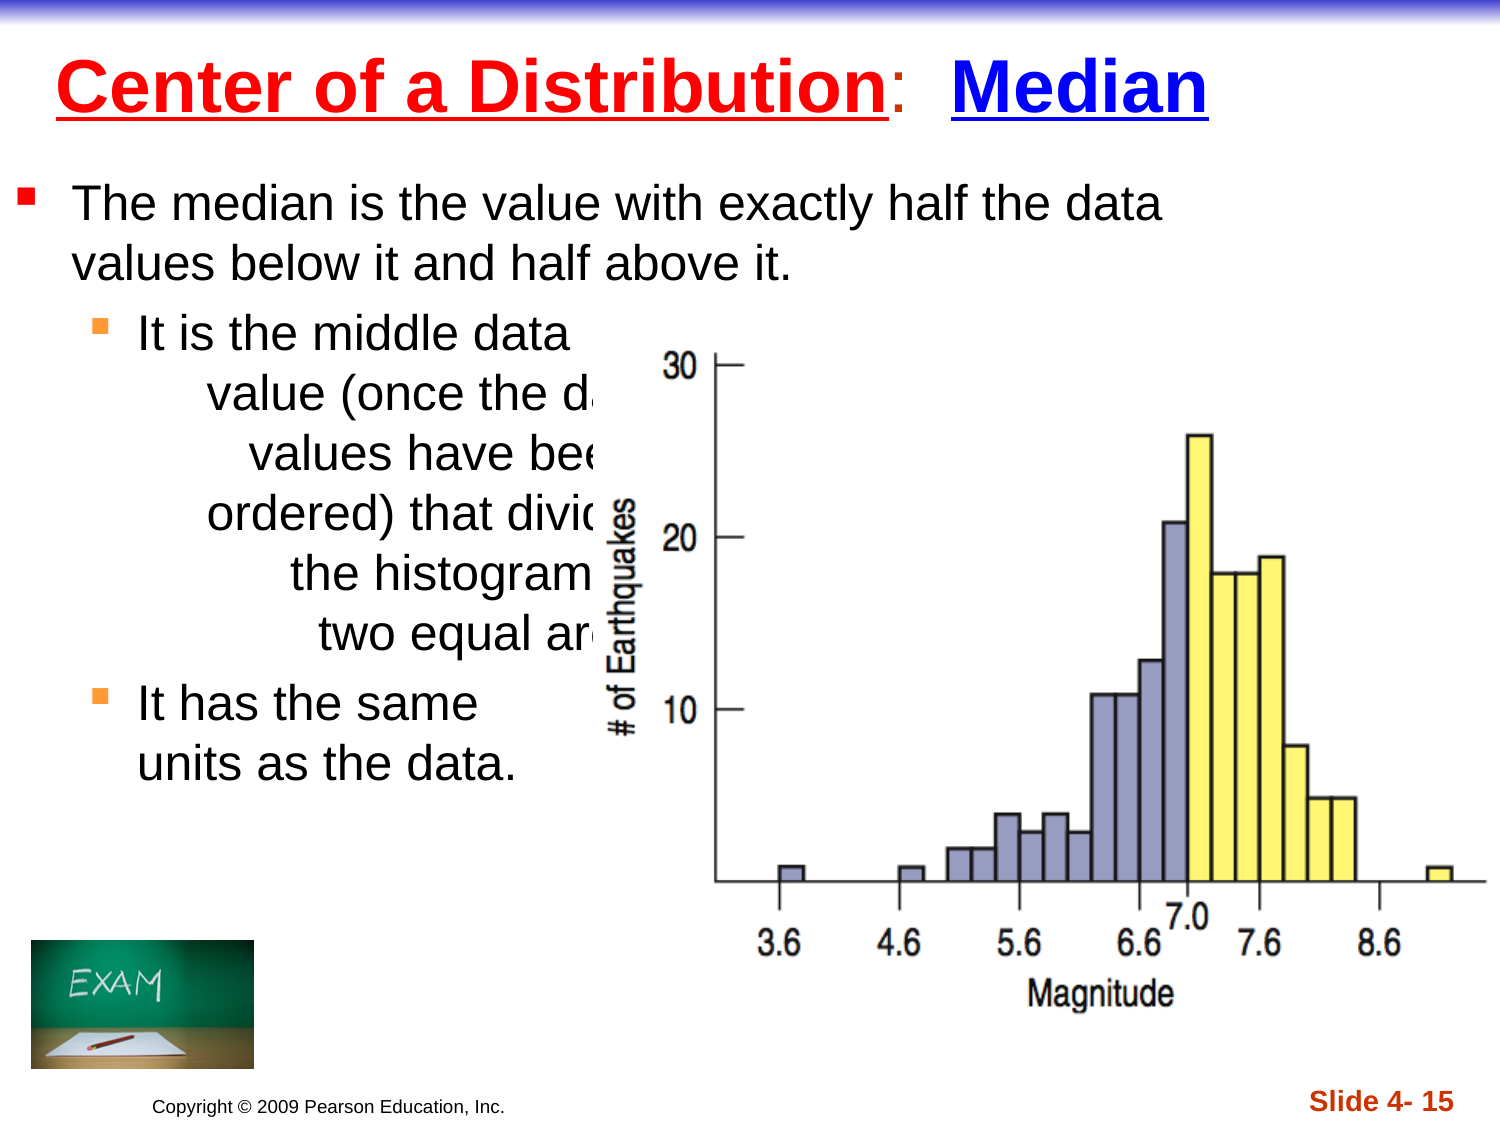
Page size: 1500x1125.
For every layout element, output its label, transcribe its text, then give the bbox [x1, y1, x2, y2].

picture [30, 940, 255, 1070]
list The median is the value with exactly half the data values below it and half above it. It is the middle data value (once the data values have been ordered) that divides the histogram into two equal areas. It has the same units as the data. [0, 162, 1251, 913]
picture [593, 322, 1500, 1023]
title Center of a Distribution: Median [40, 0, 1404, 135]
slide_number Slide 4- 15 [1156, 1049, 1470, 1125]
